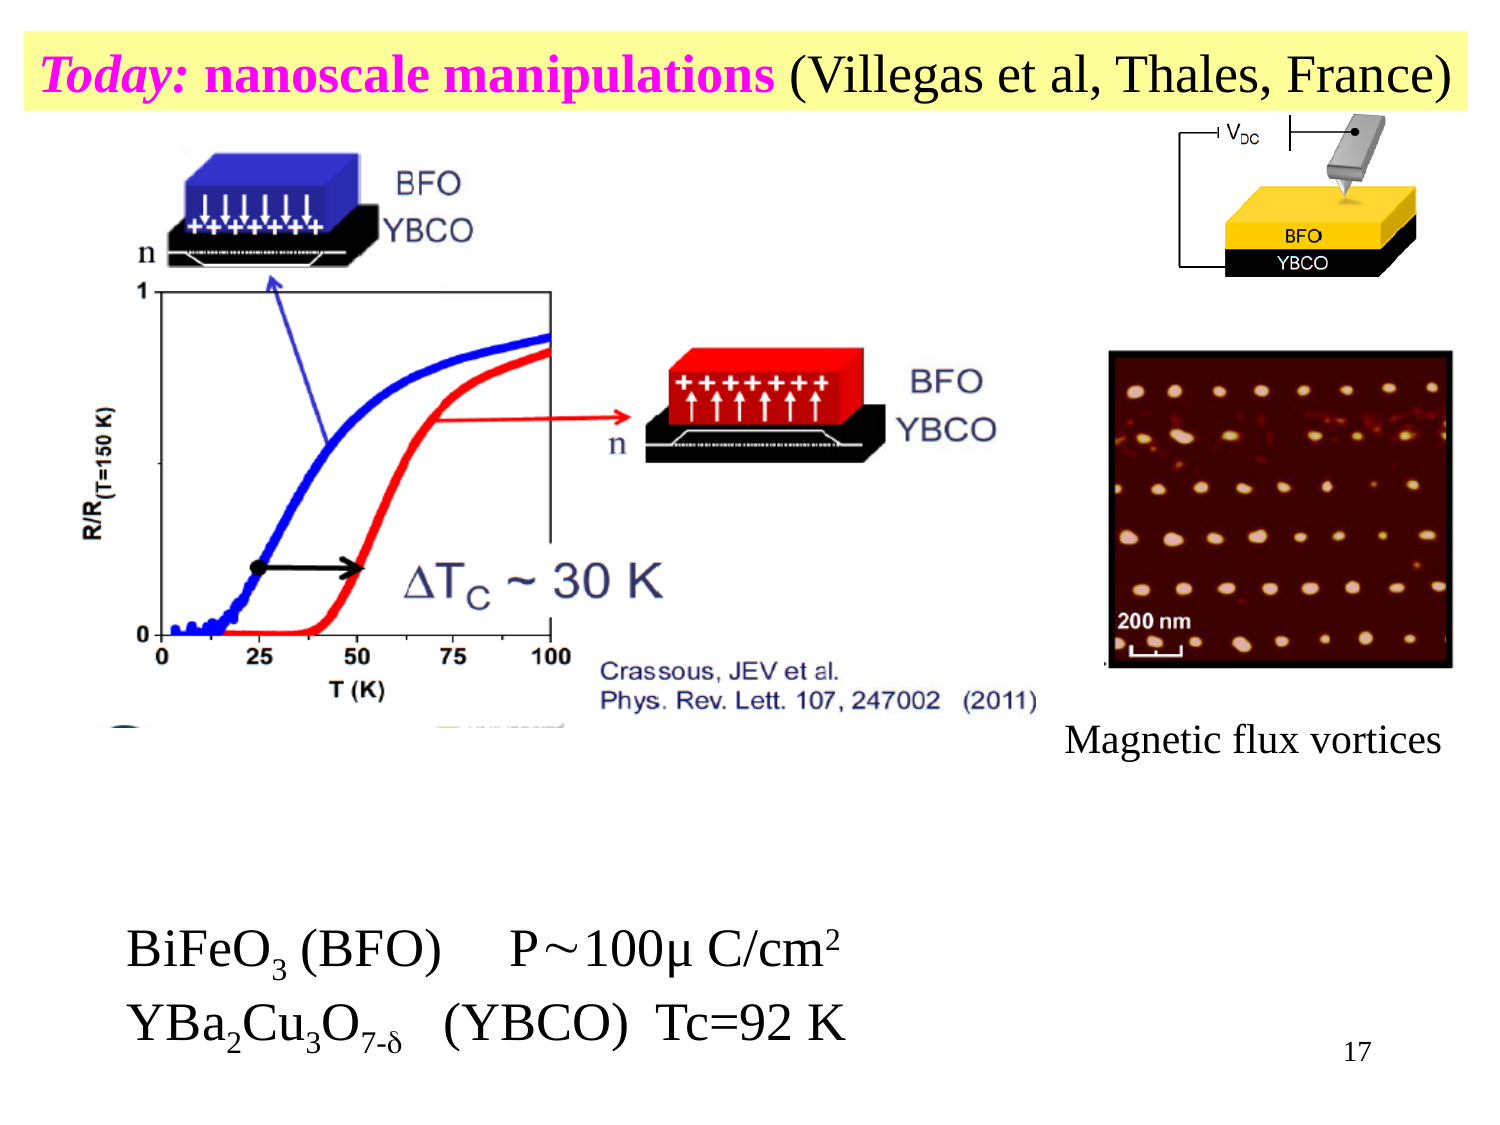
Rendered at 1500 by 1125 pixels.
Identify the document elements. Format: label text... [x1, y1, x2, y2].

text_box BiFeO3 (BFO) P100μ C/cm2 YBa2Cu3O7-d (YBCO) Tc=92 K [112, 905, 939, 1068]
picture [1139, 101, 1448, 291]
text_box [29, 136, 1070, 729]
picture [1104, 349, 1458, 673]
text_box Magnetic flux vortices [1049, 704, 1458, 769]
text_box Today: nanoscale manipulations (Villegas et al, Thales, France) [23, 30, 1468, 111]
slide_number 17 [1074, 1024, 1388, 1101]
